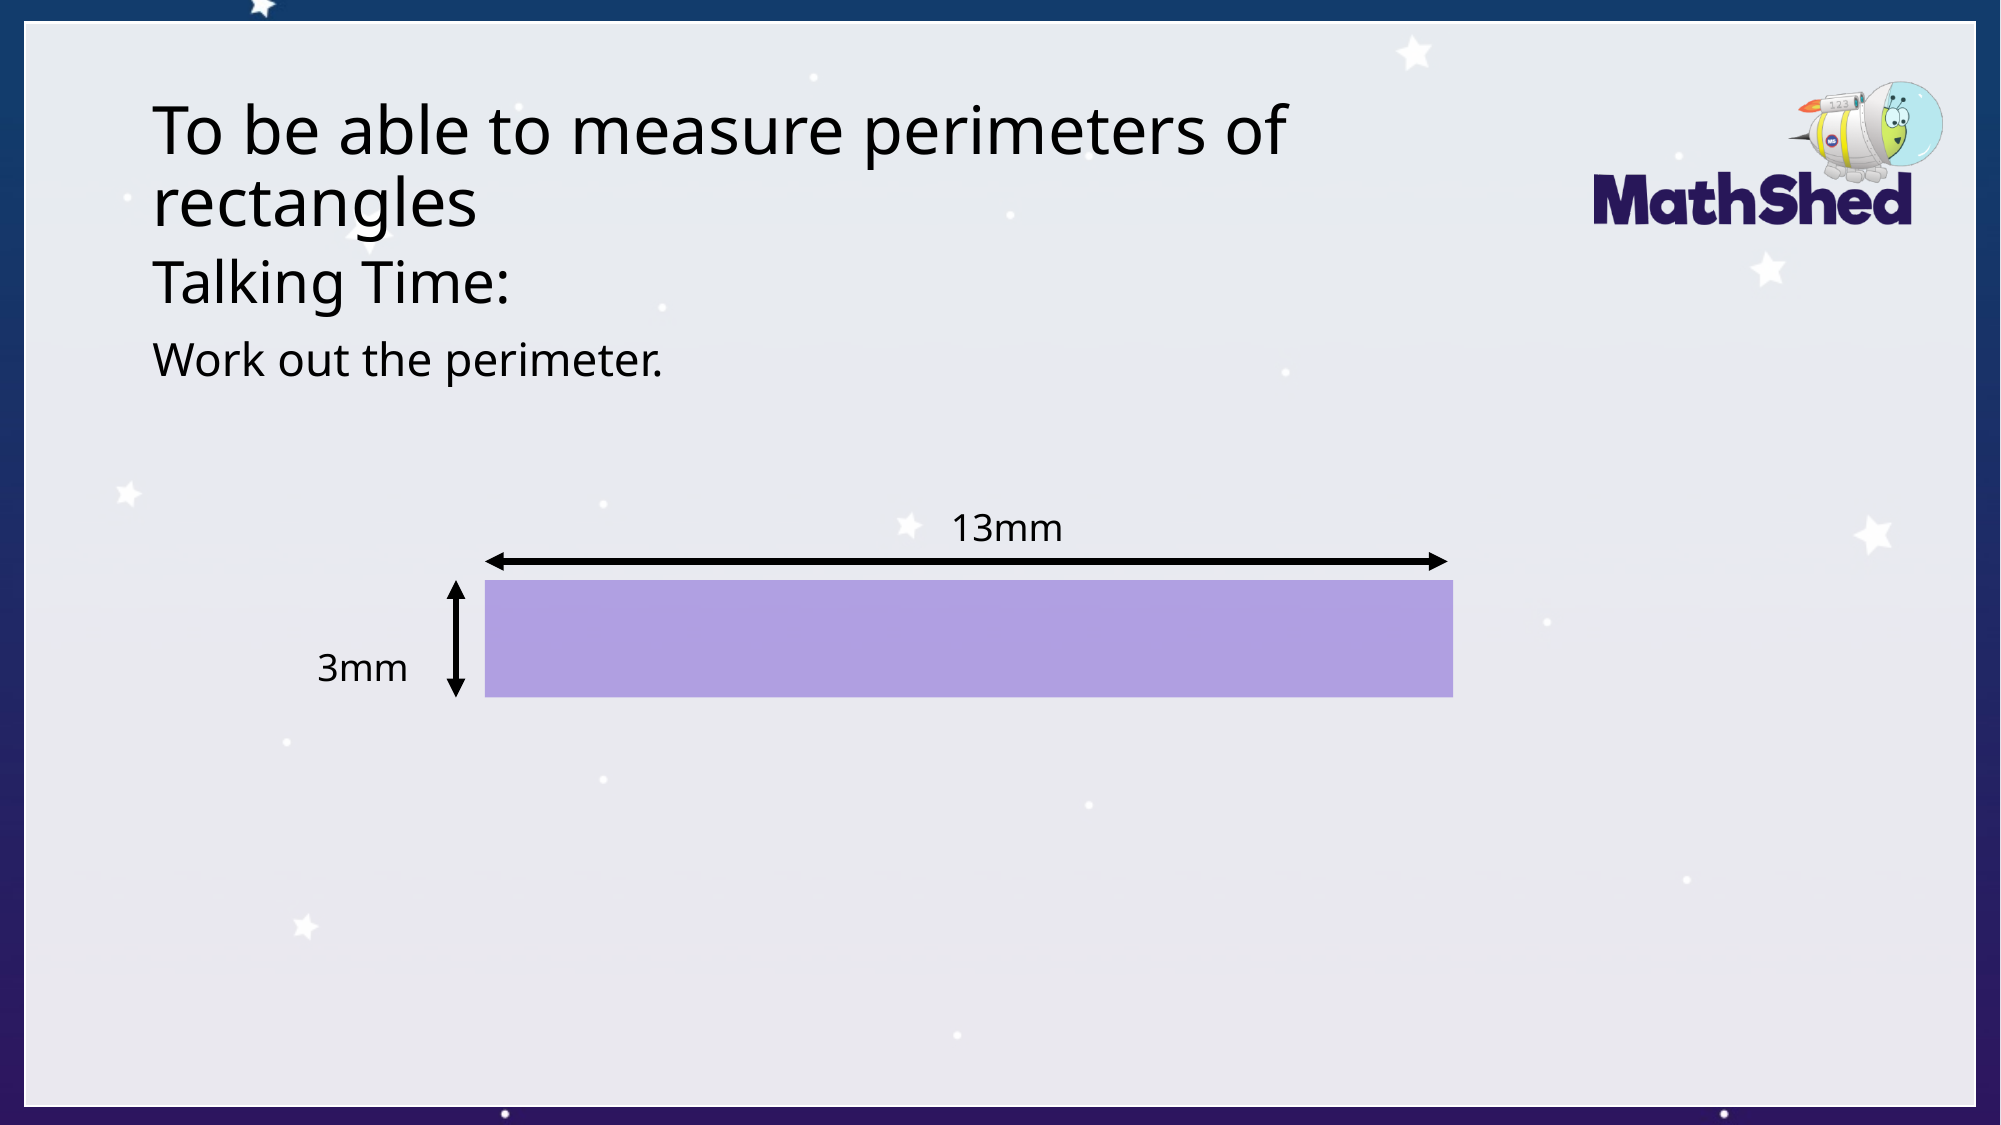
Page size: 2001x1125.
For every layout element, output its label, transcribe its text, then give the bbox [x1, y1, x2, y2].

text_box 3mm [302, 636, 424, 697]
text_box [484, 579, 1454, 698]
text_box 13mm [936, 496, 1079, 557]
list Talking Time: Work out the perimeter. [137, 245, 1893, 960]
title To be able to measure perimeters of rectangles [137, 59, 1578, 245]
picture [0, 0, 2001, 1125]
